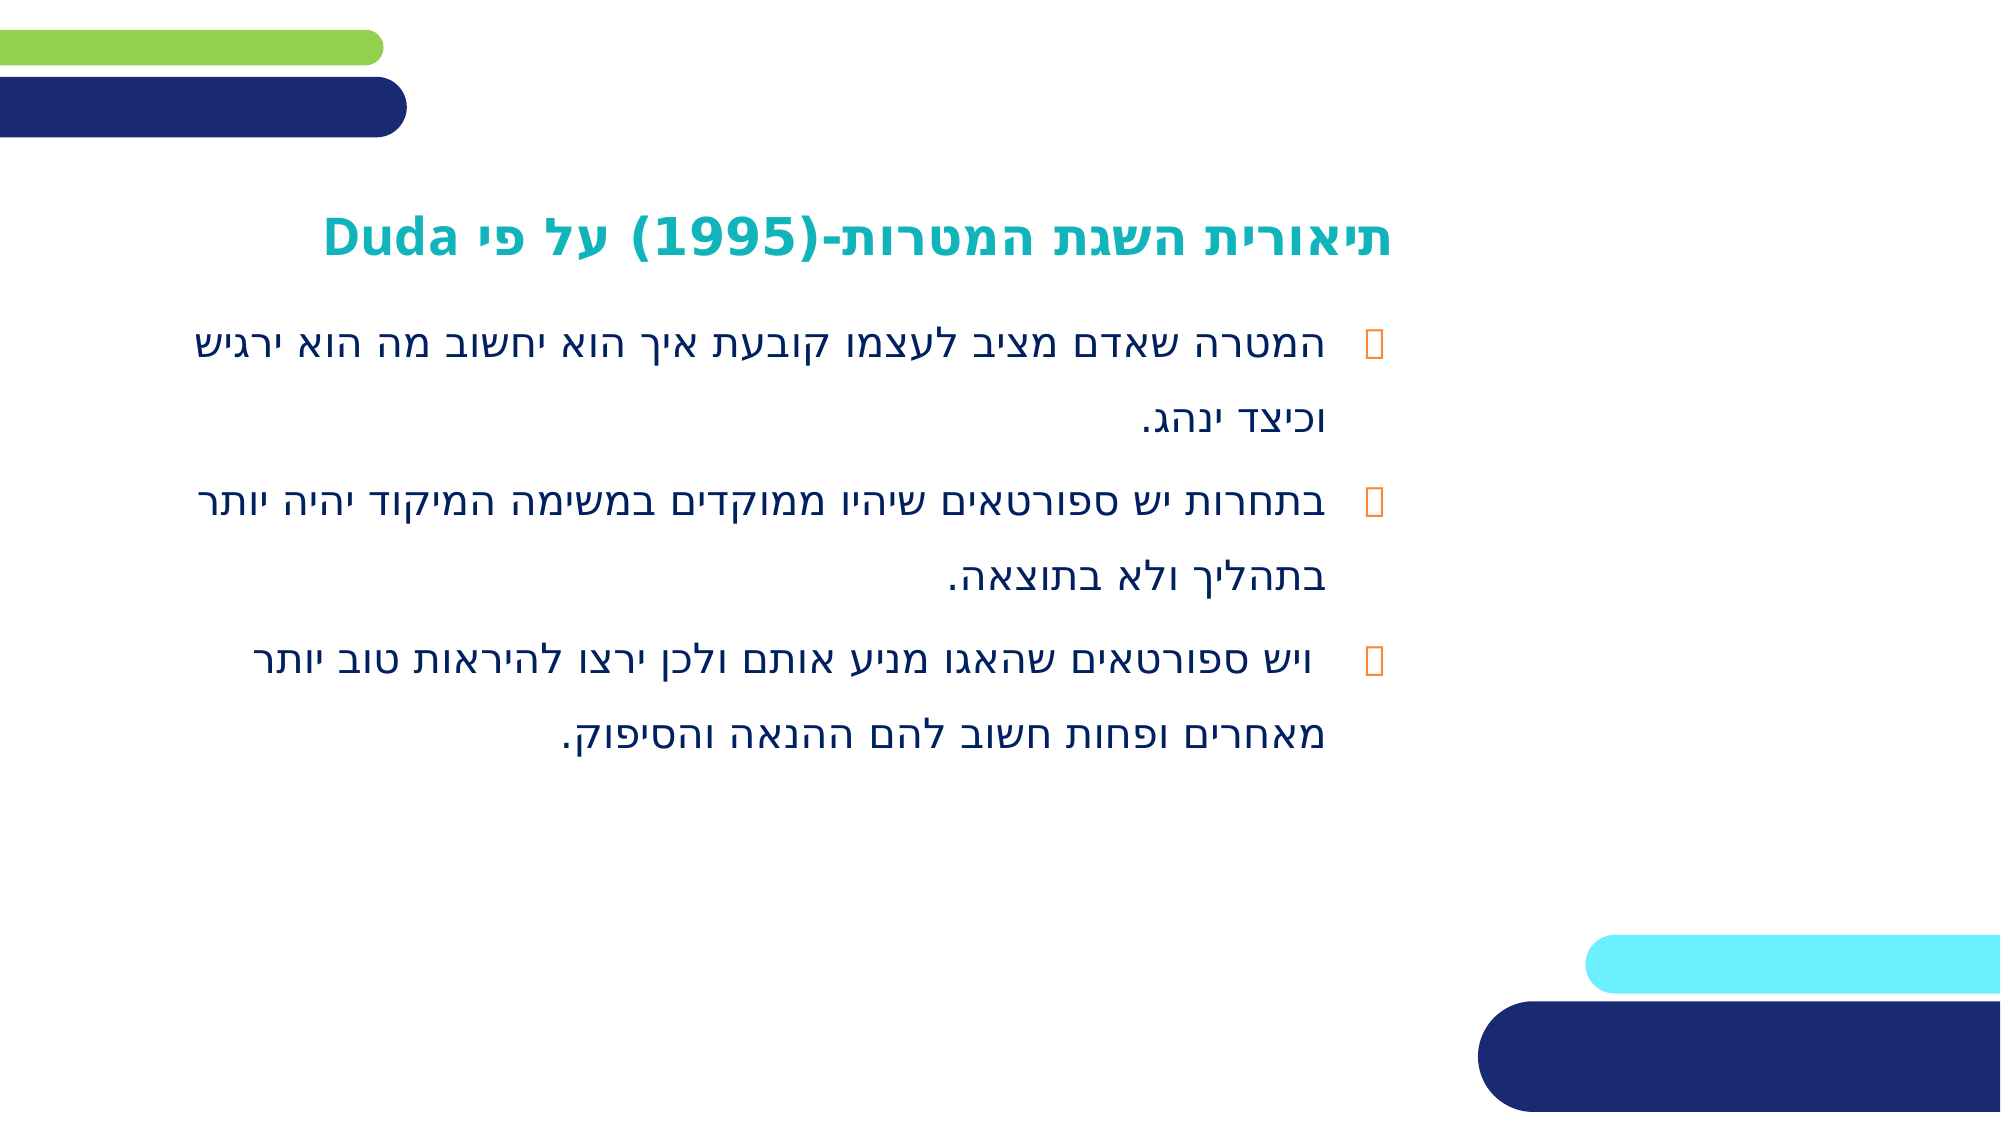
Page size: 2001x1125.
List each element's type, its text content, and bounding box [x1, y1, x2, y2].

list תיאורית השגת המטרות-(1995) על פי Duda [84, 194, 1448, 284]
list המטרה שאדם מציב לעצמו קובעת איך הוא יחשוב מה הוא ירגיש וכיצד ינהג. בתחרות יש ספורטאים שיהיו ממוקדים במשימה המיקוד יהיה יותר בתהליך ולא בתוצאה. ויש ספורטאים שהאגו מניע אותם ולכן ירצו להיראות טוב יותר מאחרים ופחות חשוב להם ההנאה והסיפוק. [84, 283, 1403, 965]
